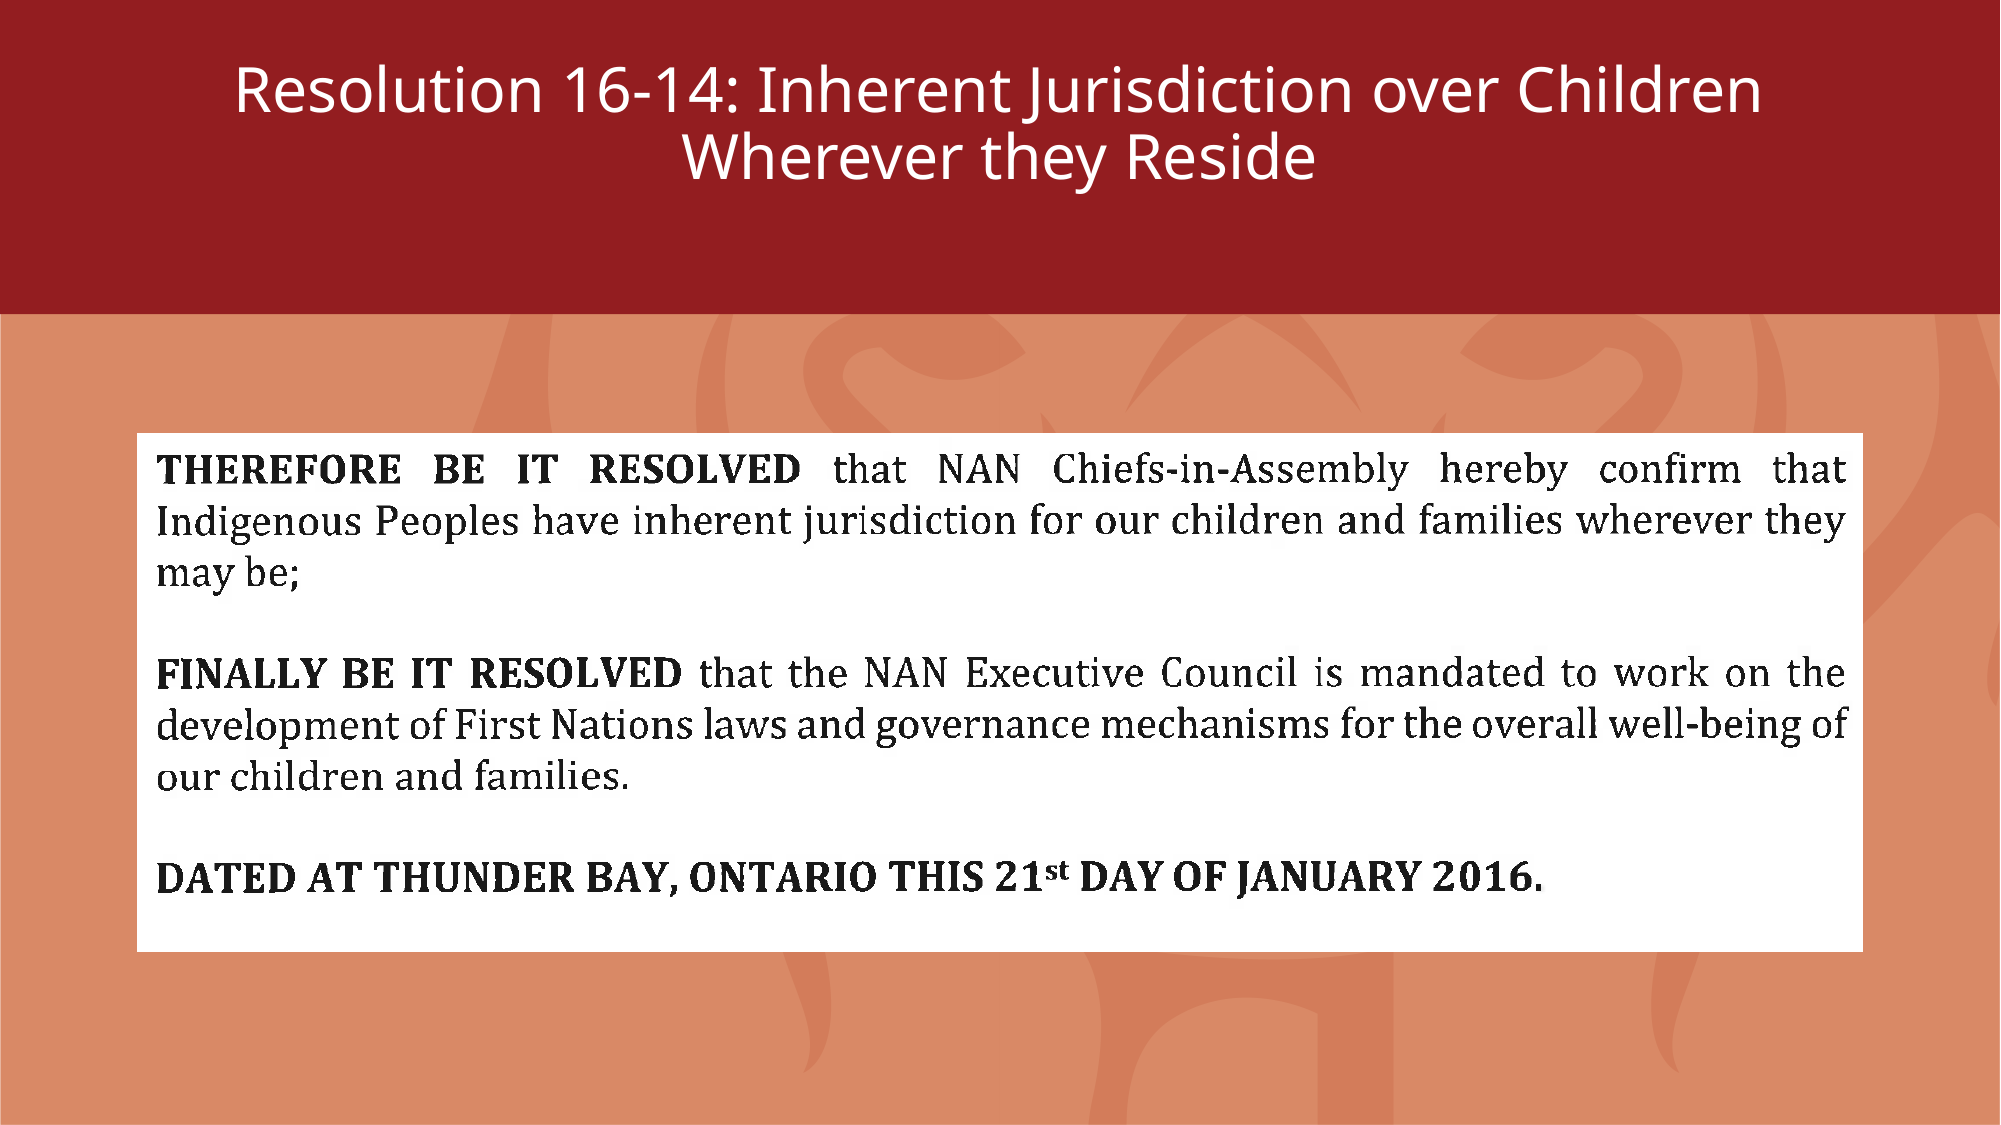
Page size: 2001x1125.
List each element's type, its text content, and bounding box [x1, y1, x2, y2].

picture [0, 315, 2000, 1125]
text_box Resolution 16-14: Inherent Jurisdiction over Children Wherever they Reside [137, 47, 1863, 201]
text_box [0, 0, 2000, 315]
